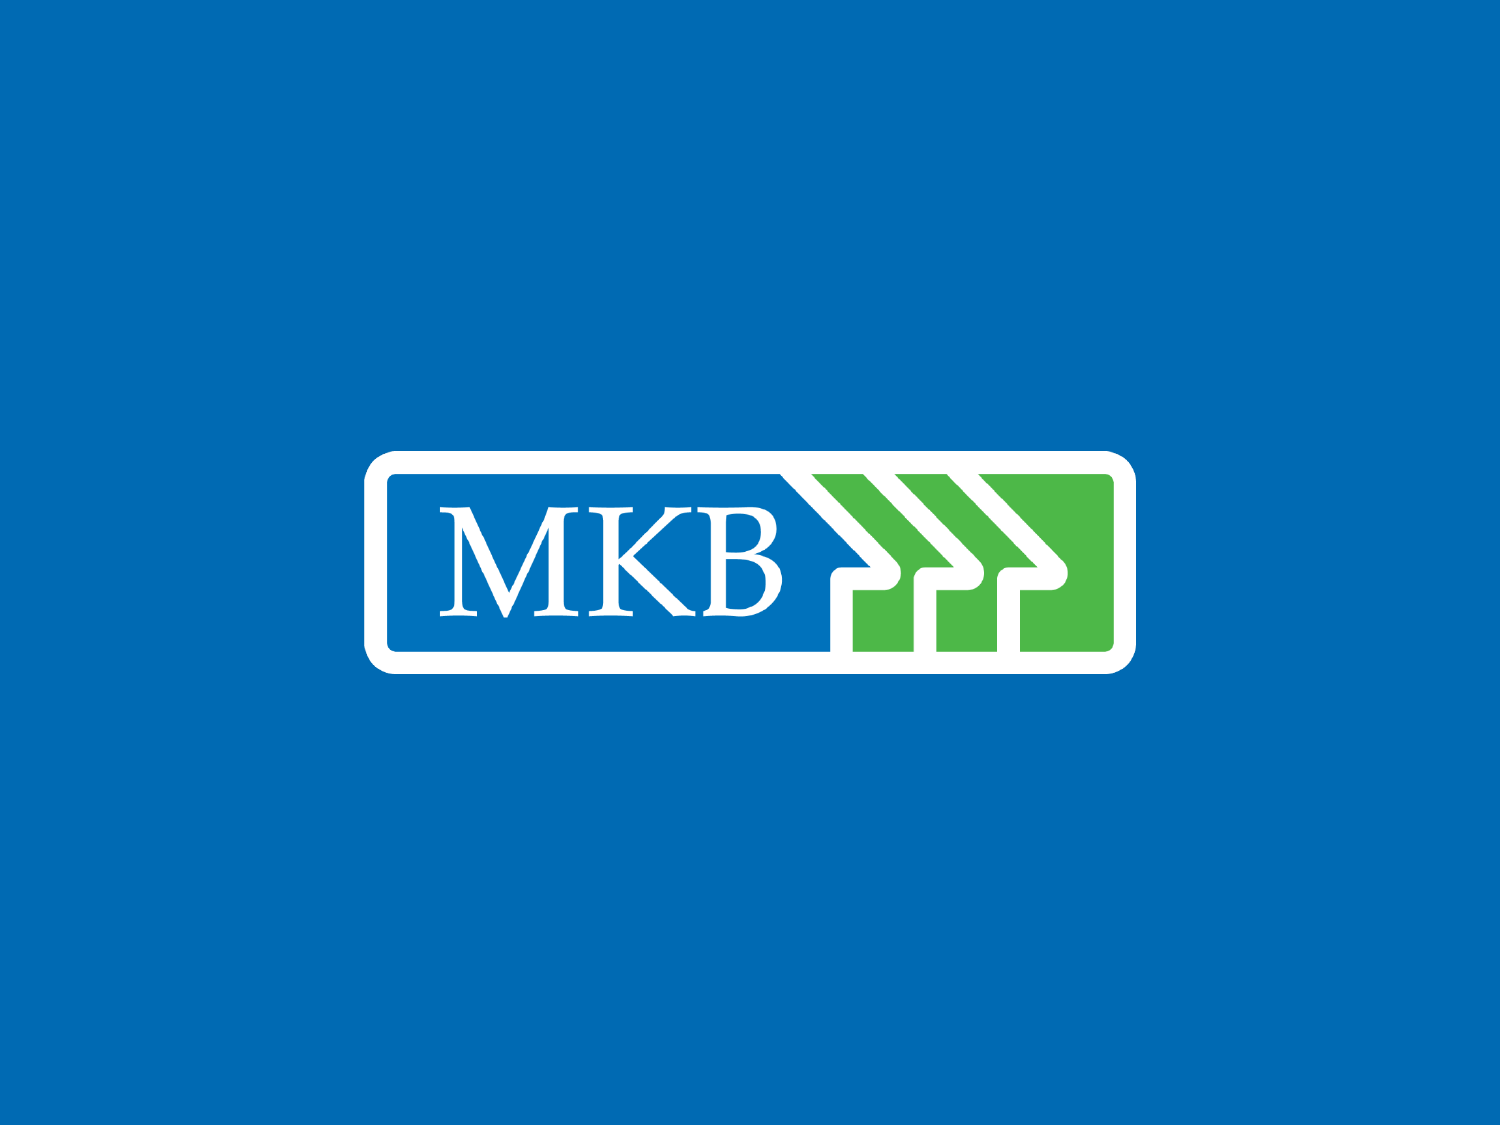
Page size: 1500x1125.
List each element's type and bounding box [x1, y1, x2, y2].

picture [364, 451, 1136, 674]
